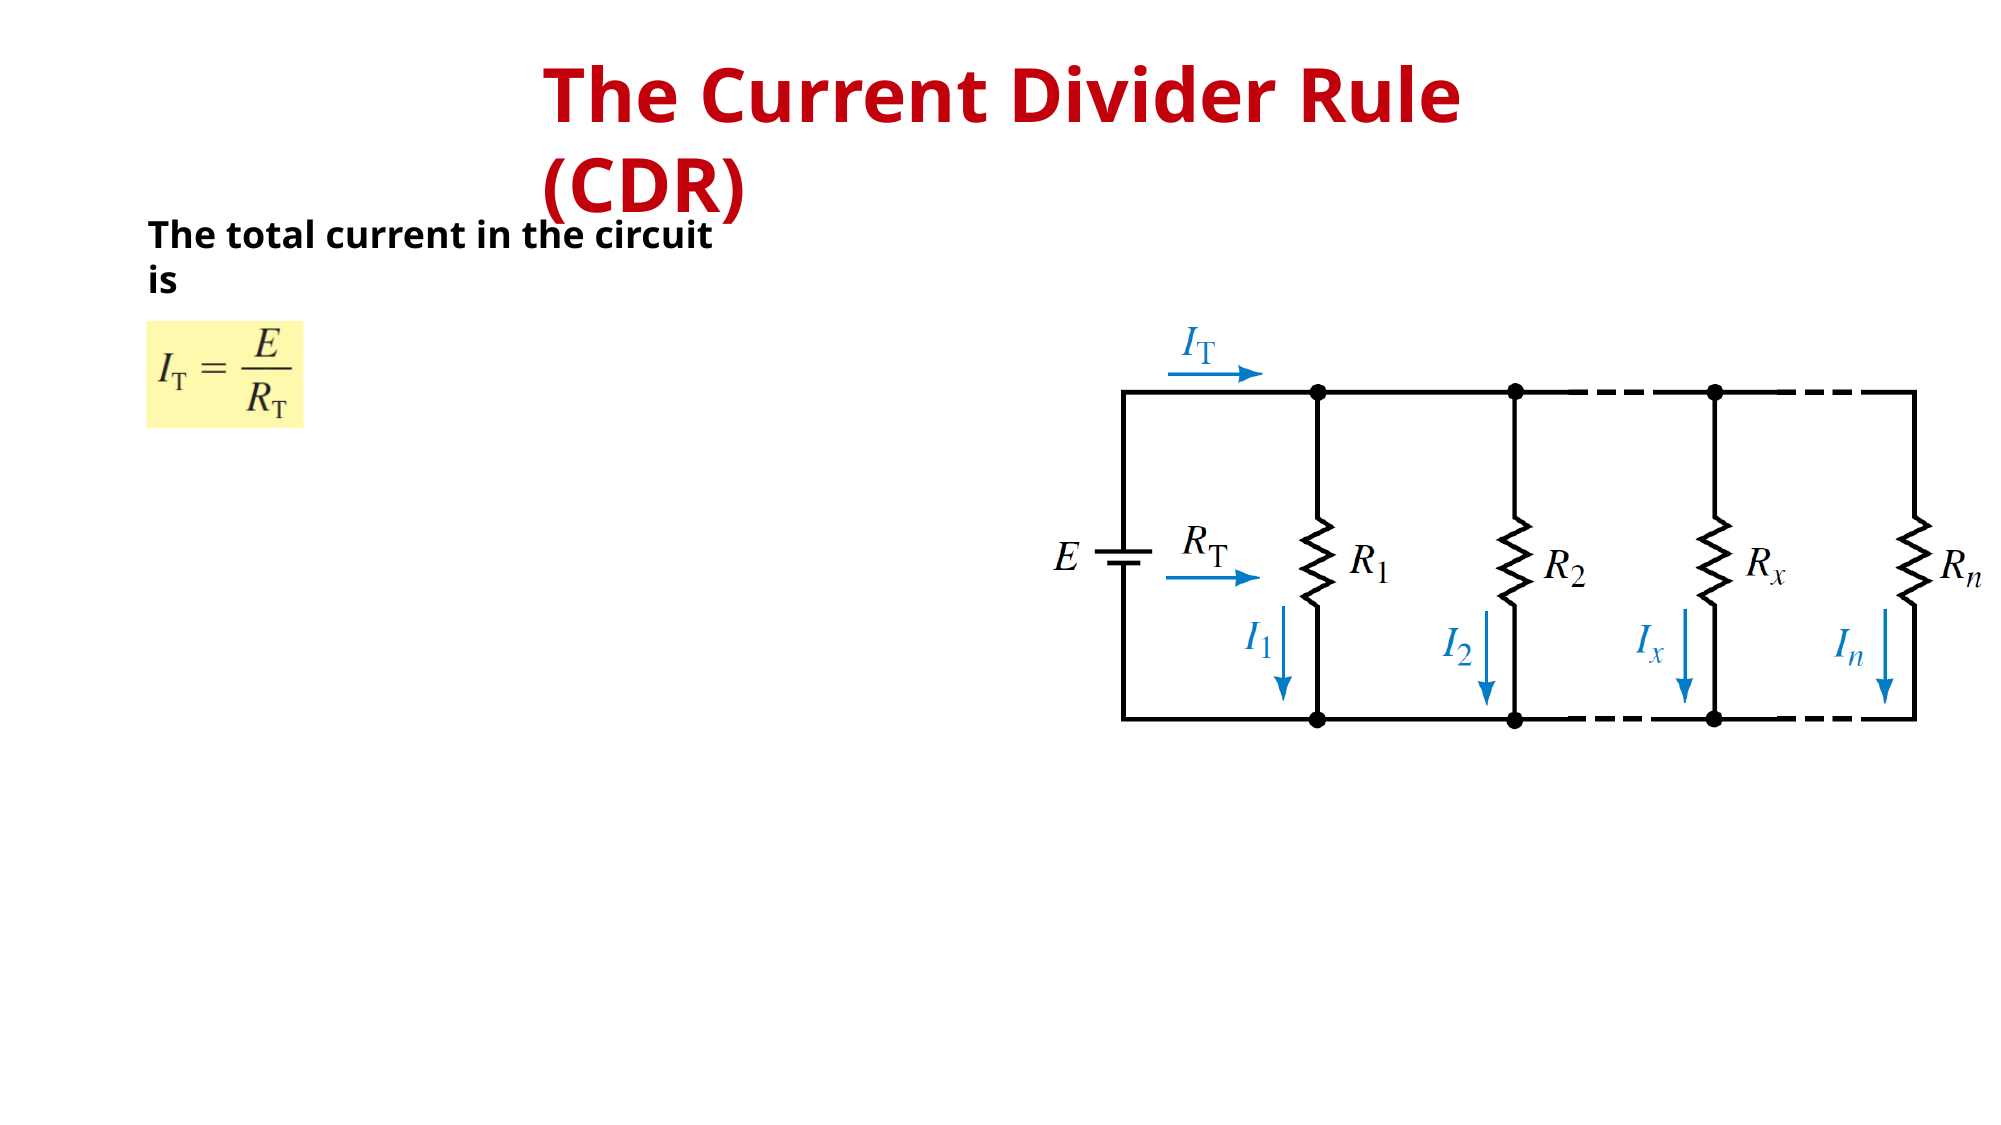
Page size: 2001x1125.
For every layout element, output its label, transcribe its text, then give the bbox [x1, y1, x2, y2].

text_box The total current in the circuit is [132, 203, 743, 309]
picture [146, 321, 308, 428]
picture [1048, 321, 1986, 743]
text_box The Current Divider Rule (CDR) [528, 39, 1519, 235]
